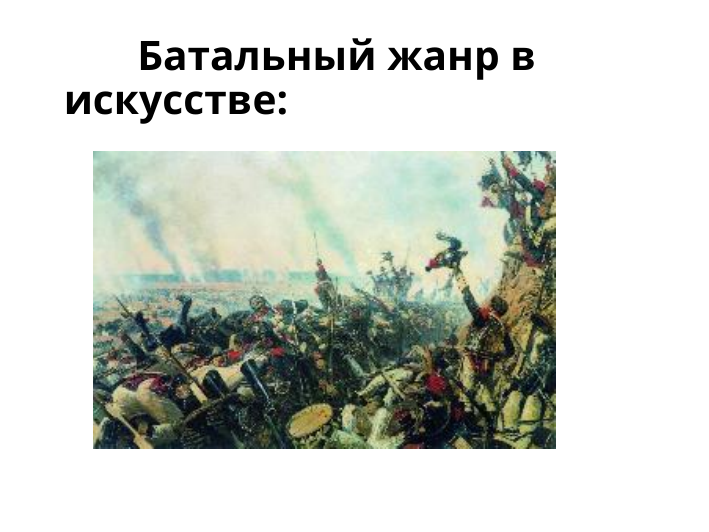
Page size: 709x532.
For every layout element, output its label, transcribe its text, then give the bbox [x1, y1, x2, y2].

picture [93, 151, 556, 449]
title Батальный жанр в искусстве: [48, 28, 660, 131]
